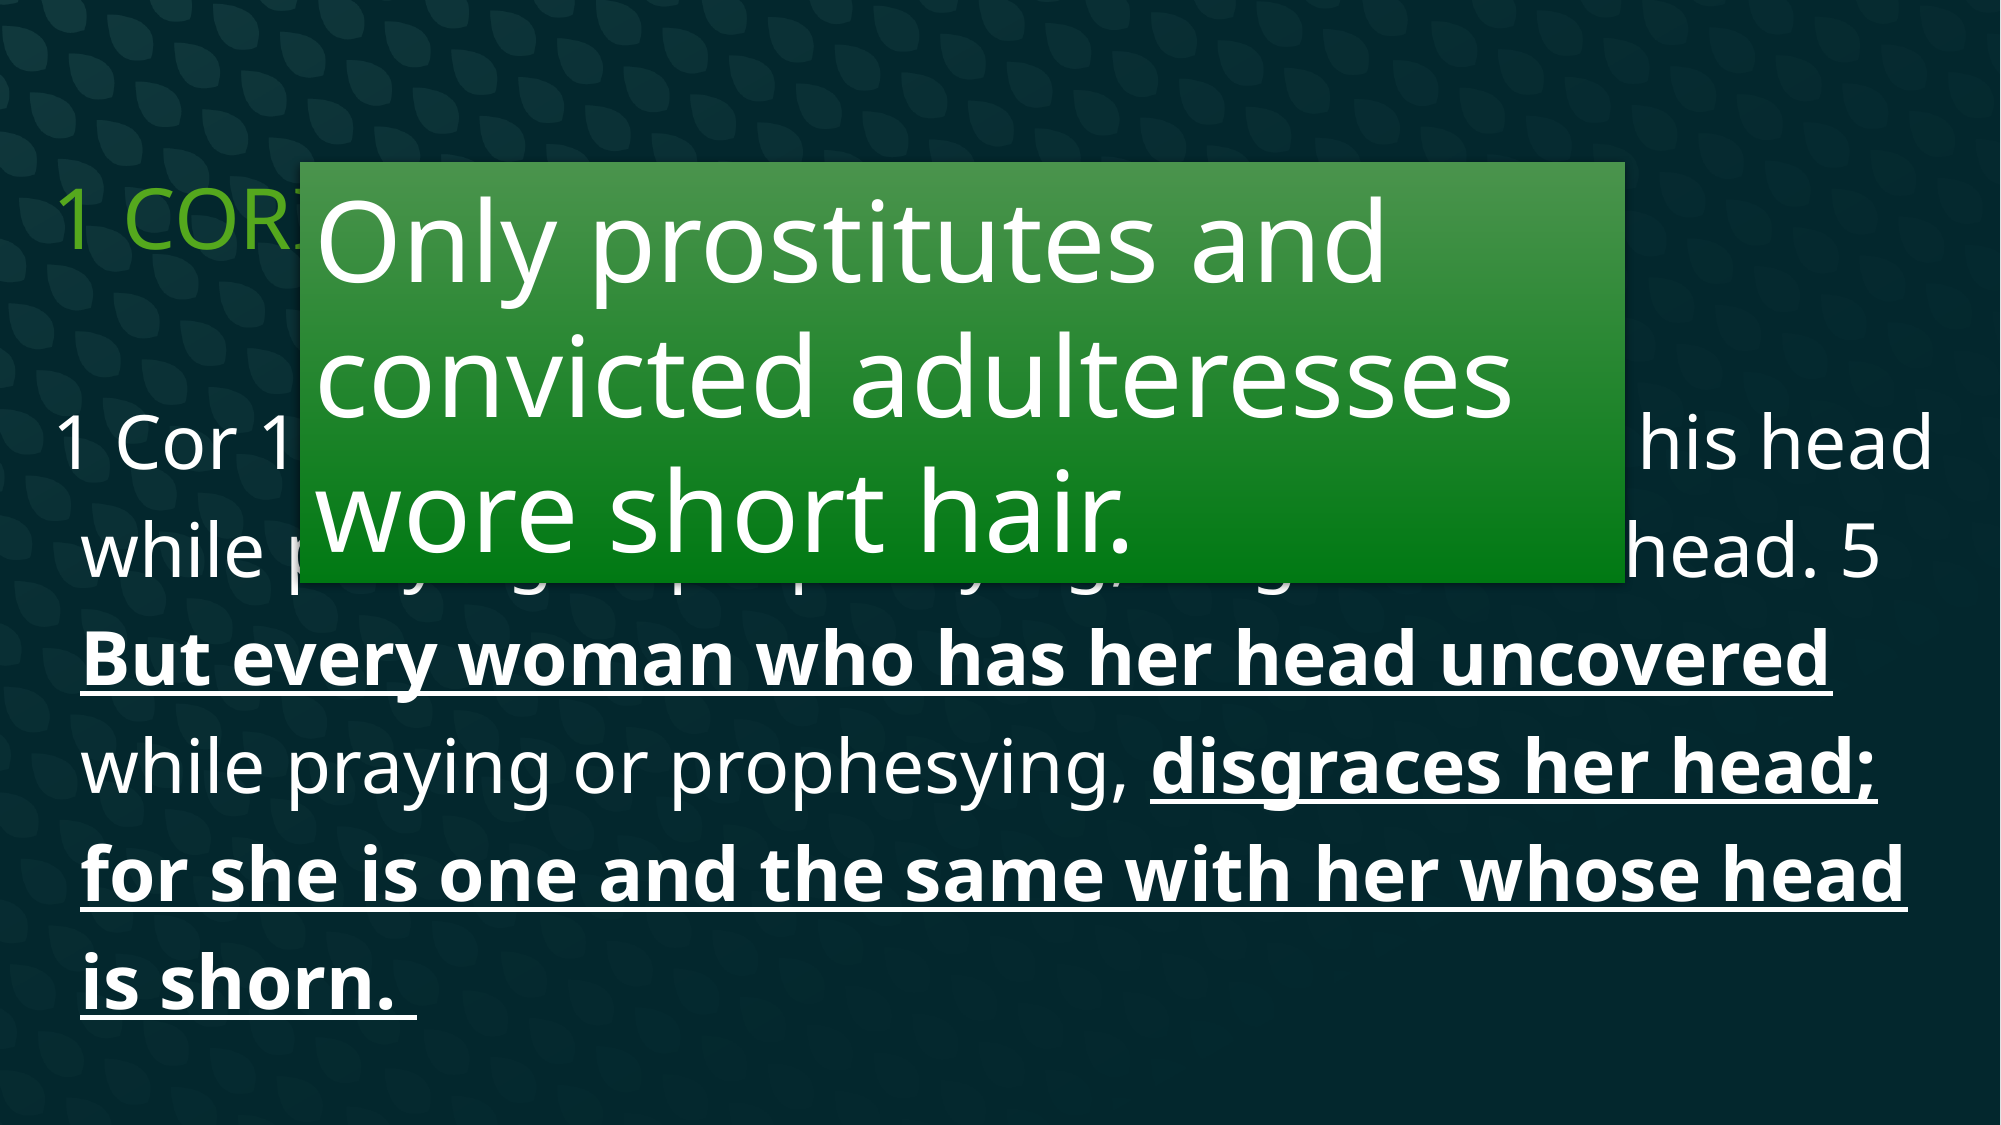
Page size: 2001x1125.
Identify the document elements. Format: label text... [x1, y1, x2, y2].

title 1 Corinthians 11 [37, 101, 1973, 344]
picture [0, 0, 2001, 1125]
text_box Only prostitutes and convicted adulteresses wore short hair. [300, 162, 1625, 583]
list 1 Cor 11:4 Every man who has something on his head while praying or prophesying, disgraces his head. 5 But every woman who has her head uncovered while praying or prophesying, disgraces her head; for she is one and the same with her whose head is shorn. [37, 369, 1973, 1102]
